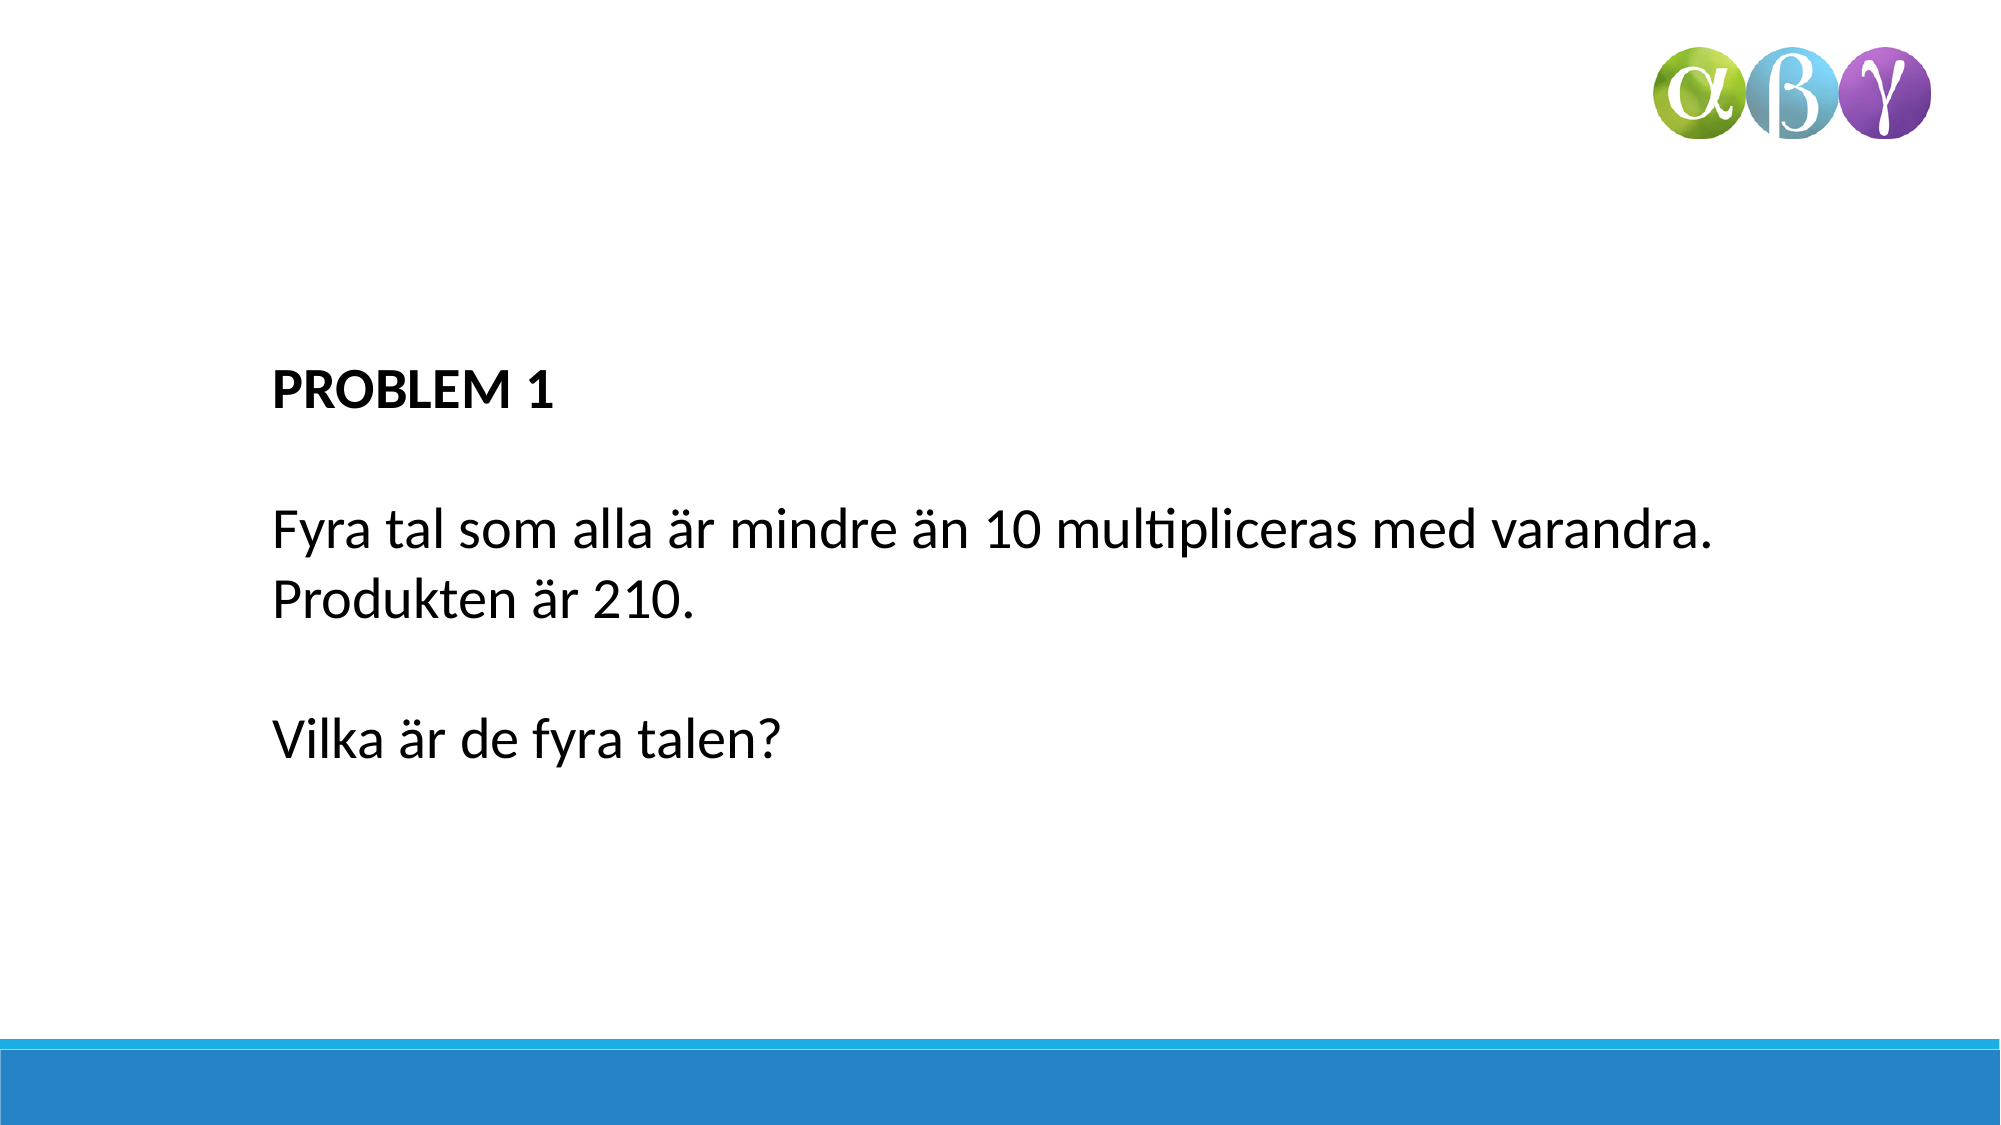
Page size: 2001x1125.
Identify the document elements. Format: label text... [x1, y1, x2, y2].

text_box PROBLEM 1 Fyra tal som alla är mindre än 10 multipliceras med varandra. Produkten är 210. Vilka är de fyra talen? [257, 342, 1743, 778]
picture [1652, 46, 1932, 140]
